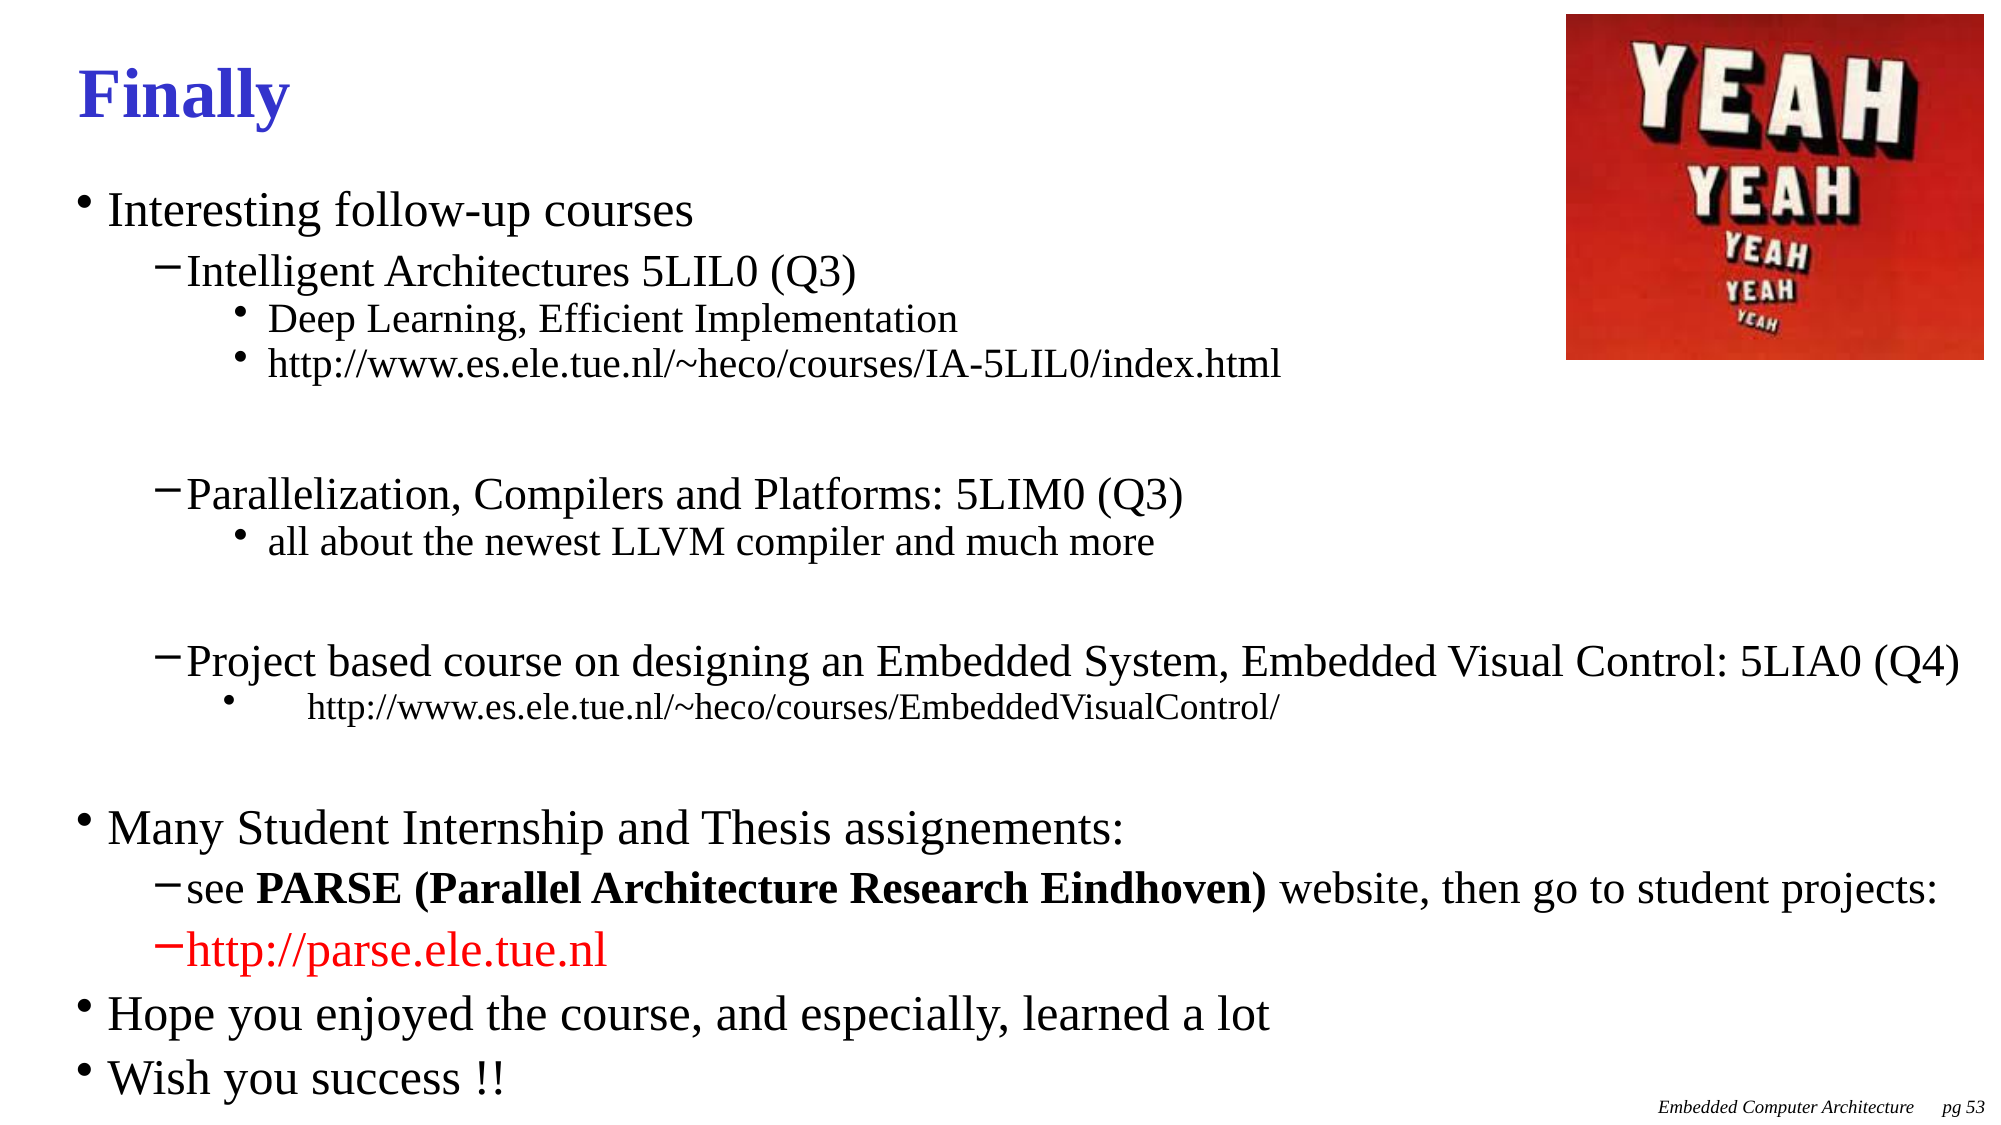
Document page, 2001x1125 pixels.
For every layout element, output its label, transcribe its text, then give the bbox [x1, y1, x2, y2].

list Interesting follow-up courses Intelligent Architectures 5LIL0 (Q3) Deep Learning, Efficient Implementation http://www.es.ele.tue.nl/~heco/courses/IA-5LIL0/index.html Parallelization, Compilers and Platforms: 5LIM0 (Q3) all about the newest LLVM compiler and much more Project based course on designing an Embedded System, Embedded Visual Control: 5LIA0 (Q4) http://www.es.ele.tue.nl/~heco/courses/EmbeddedVisualControl/ Many Student Internship and Thesis assignements: see PARSE (Parallel Architecture Research Eindhoven) website, then go to student projects: http://parse.ele.tue.nl Hope you enjoyed the course, and especially, learned a lot Wish you success !! [60, 175, 1981, 1063]
title Finally [63, 37, 1561, 158]
picture [1566, 13, 1984, 360]
